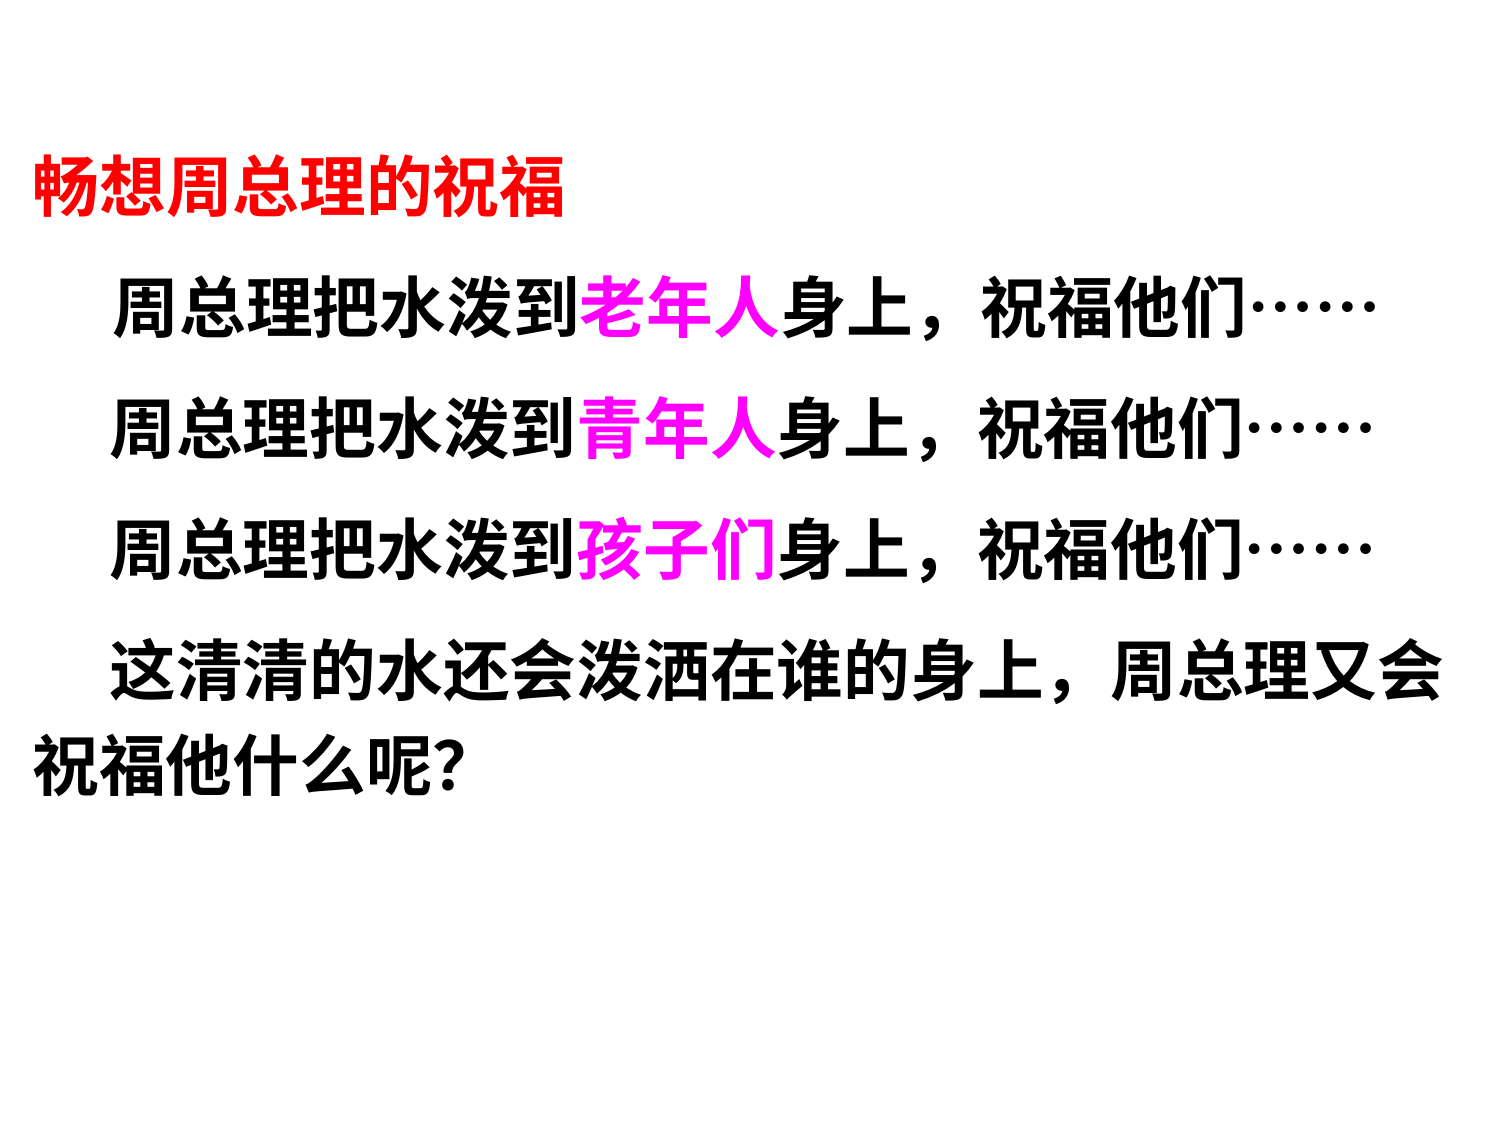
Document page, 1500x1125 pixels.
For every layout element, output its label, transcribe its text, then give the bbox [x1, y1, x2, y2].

text_box 畅想周总理的祝福 周总理把水泼到老年人身上，祝福他们…… 周总理把水泼到青年人身上，祝福他们…… 周总理把水泼到孩子们身上，祝福他们…… 这清清的水还会泼洒在谁的身上，周总理又会祝福他什么呢？ [17, 121, 1489, 812]
